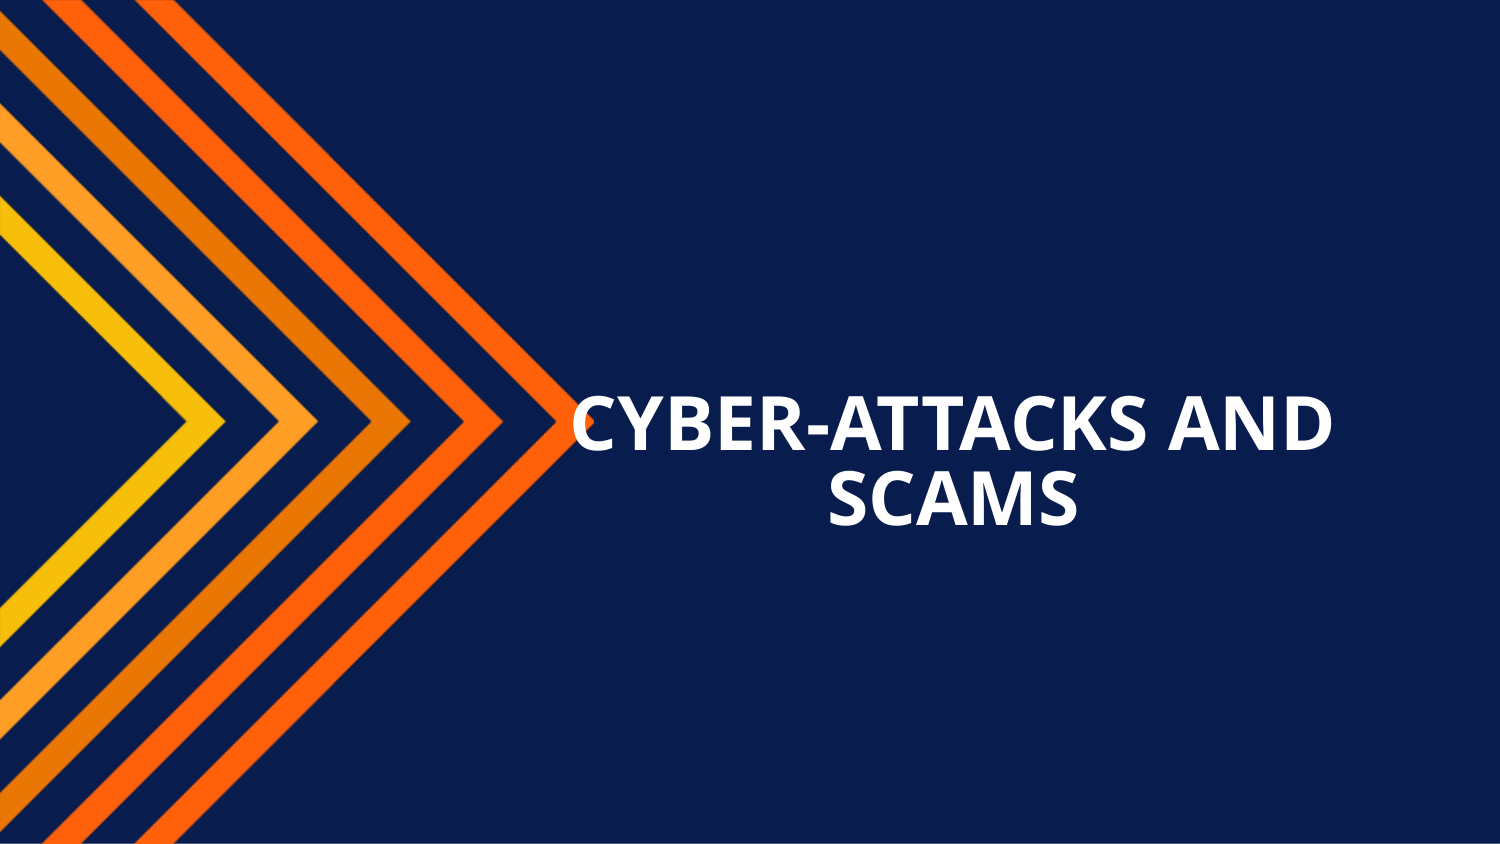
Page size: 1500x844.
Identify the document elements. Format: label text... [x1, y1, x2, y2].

title Cyber-attacks and scams [560, 389, 1347, 591]
